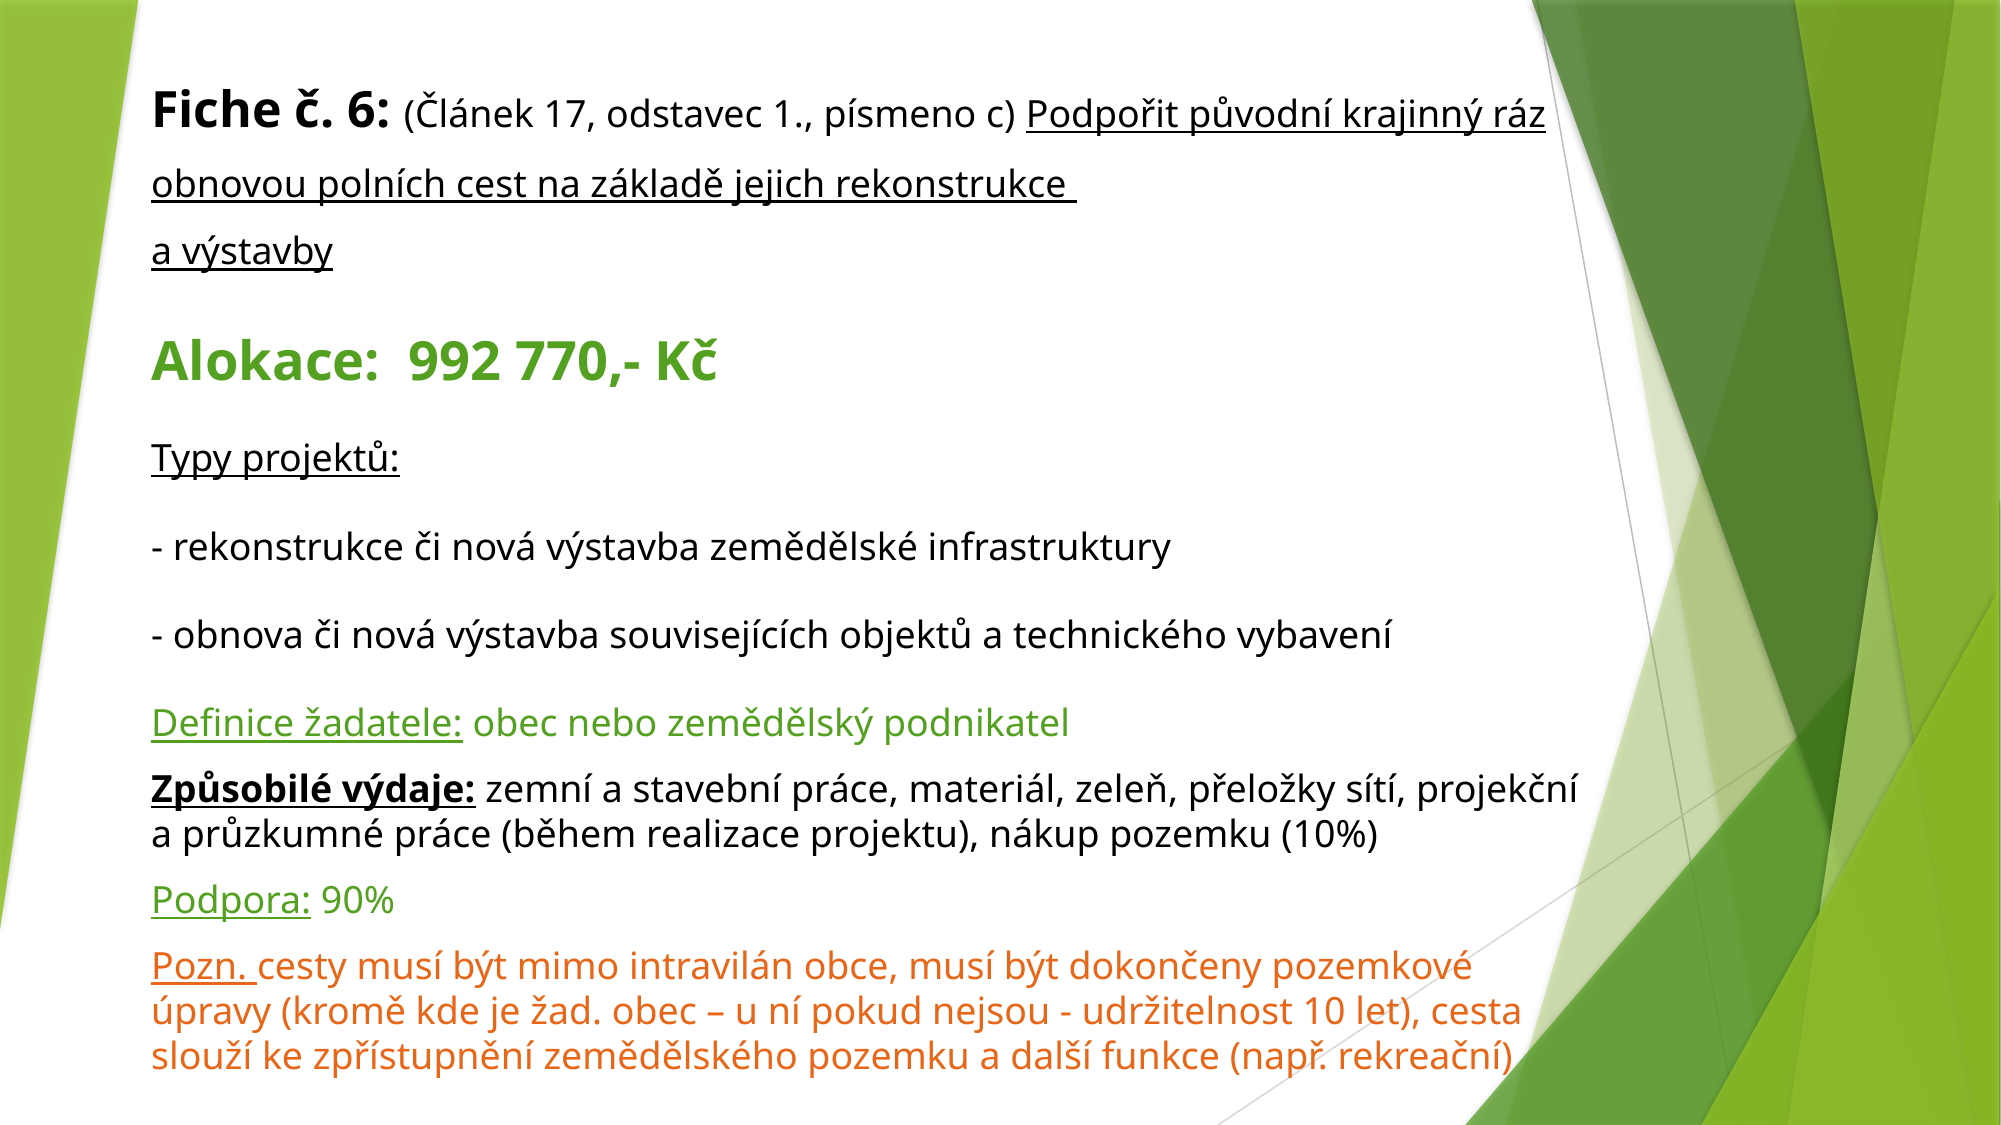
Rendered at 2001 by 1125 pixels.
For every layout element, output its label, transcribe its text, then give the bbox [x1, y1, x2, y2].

subtitle Fiche č. 6: (Článek 17, odstavec 1., písmeno c) Podpořit původní krajinný ráz obnovou polních cest na základě jejich rekonstrukce a výstavby Alokace: 992 770,- Kč Typy projektů: - rekonstrukce či nová výstavba zemědělské infrastruktury - obnova či nová výstavba souvisejících objektů a technického vybavení Definice žadatele: obec nebo zemědělský podnikatel Způsobilé výdaje: zemní a stavební práce, materiál, zeleň, přeložky sítí, projekční a průzkumné práce (během realizace projektu), nákup pozemku (10%) Podpora: 90% Pozn. cesty musí být mimo intravilán obce, musí být dokončeny pozemkové úpravy (kromě kde je žad. obec – u ní pokud nejsou - udržitelnost 10 let), cesta slouží ke zpřístupnění zemědělského pozemku a další funkce (např. rekreační) [136, 39, 1616, 1104]
